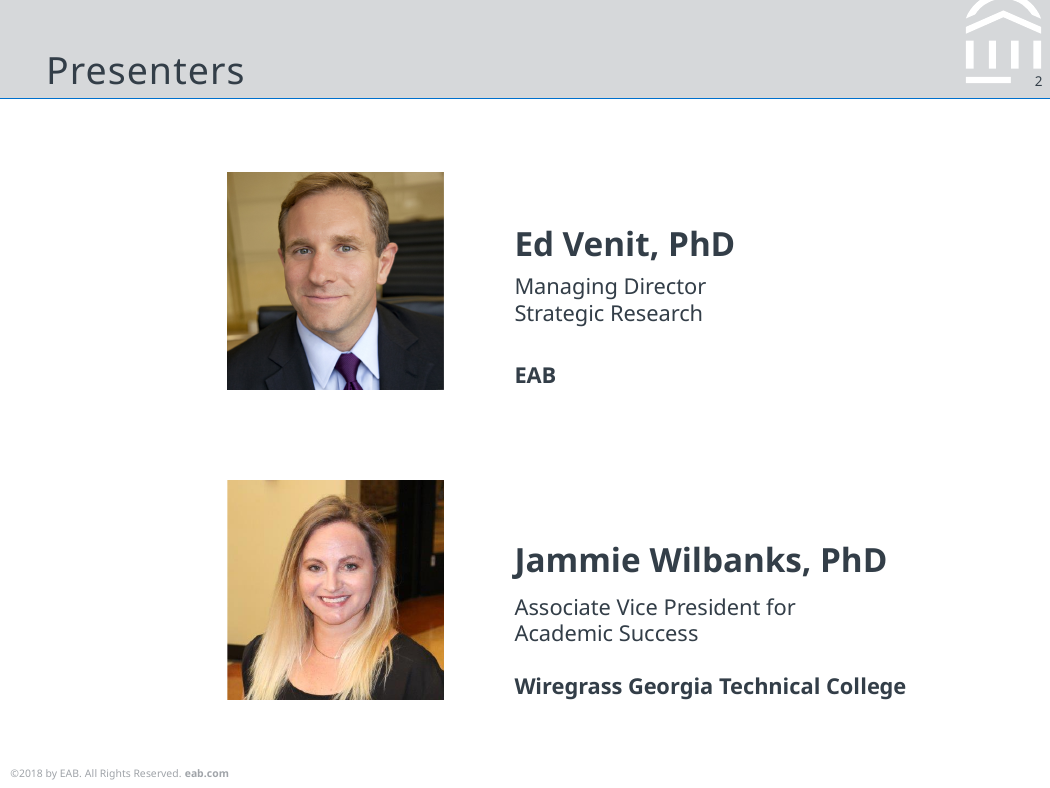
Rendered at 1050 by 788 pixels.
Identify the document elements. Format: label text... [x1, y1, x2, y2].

text_box Jammie Wilbanks, PhD [514, 539, 896, 580]
title Presenters [46, 50, 947, 93]
picture [227, 480, 445, 700]
text_box Associate Vice President for Academic Success Wiregrass Georgia Technical College [514, 593, 931, 699]
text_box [514, 223, 919, 390]
picture [227, 172, 445, 390]
